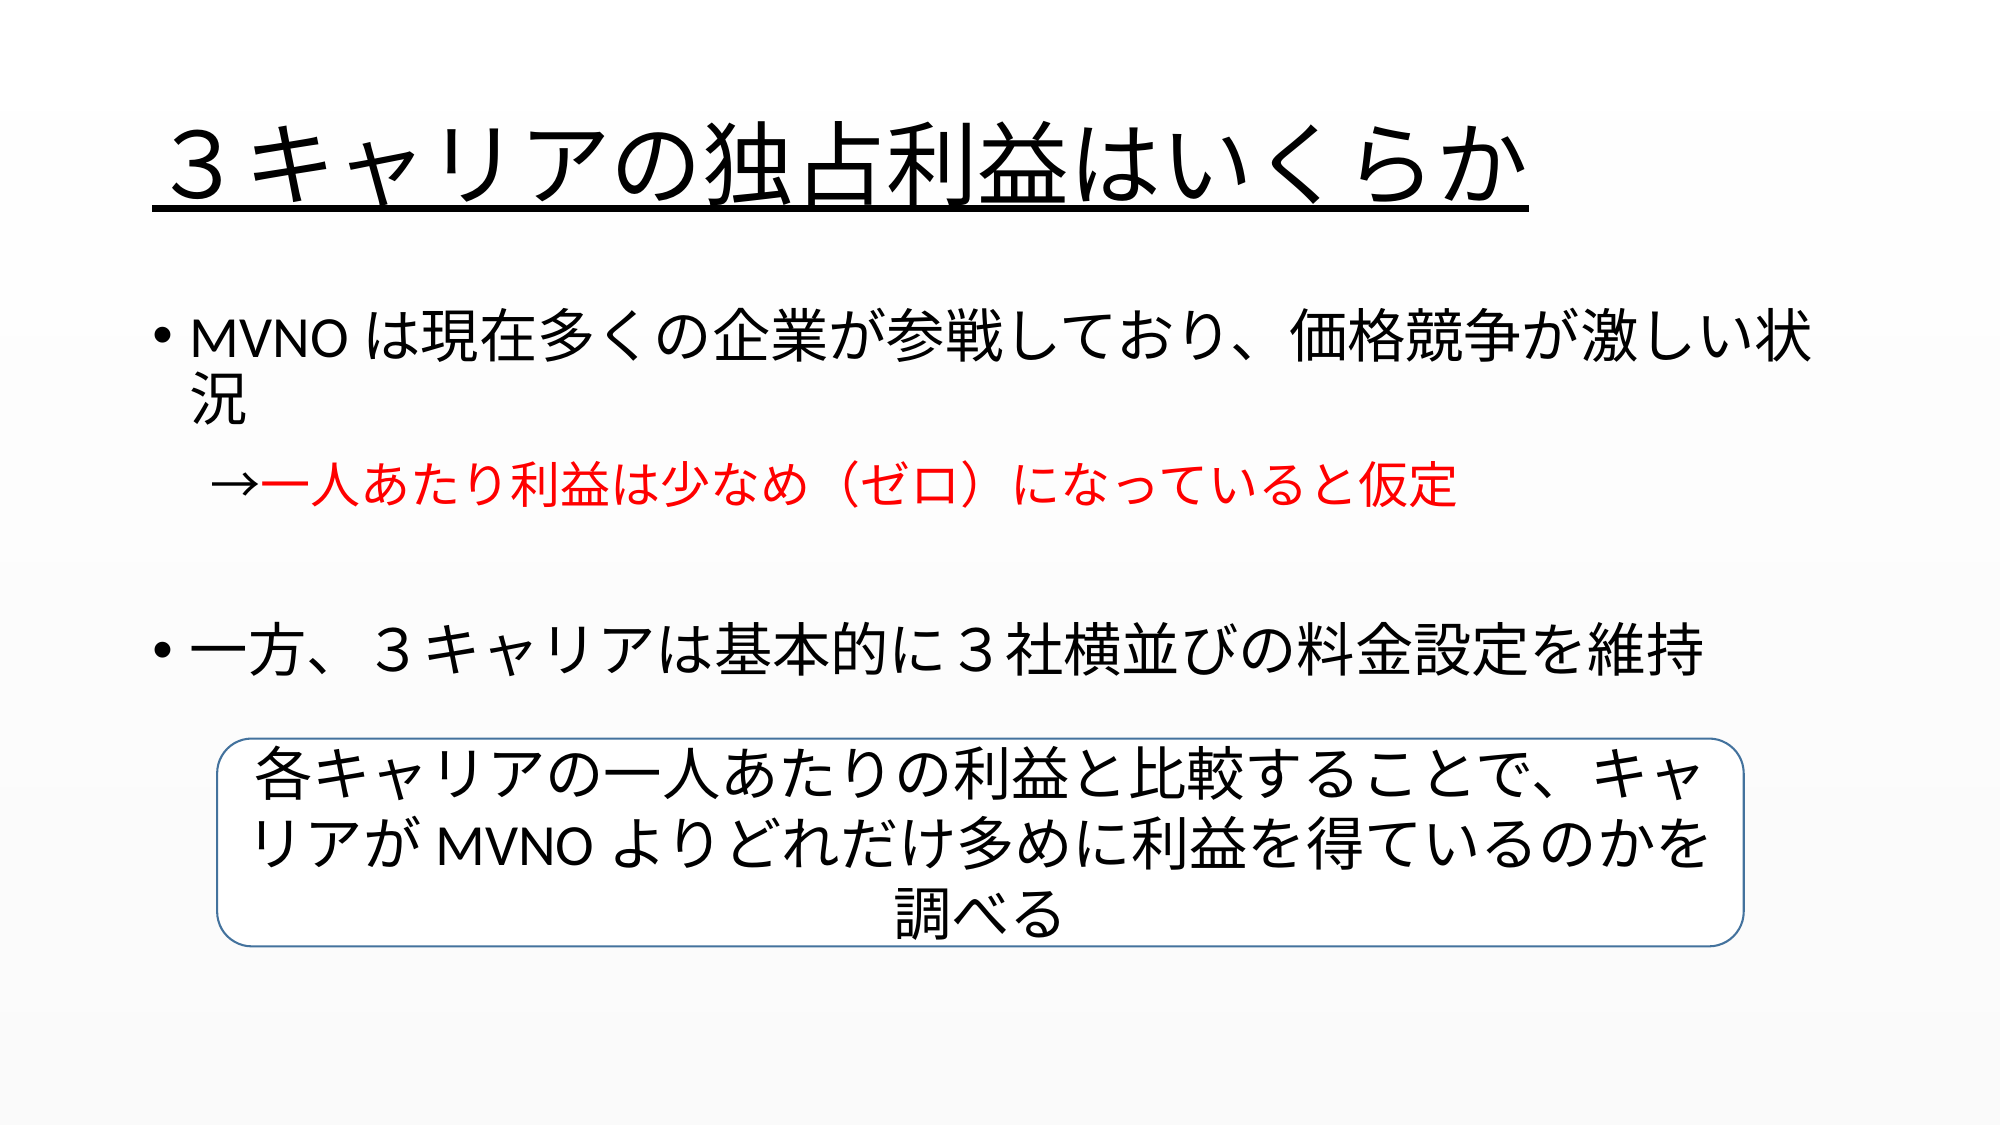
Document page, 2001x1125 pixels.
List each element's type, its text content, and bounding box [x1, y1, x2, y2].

list MVNOは現在多くの企業が参戦しており、価格競争が激しい状況 →一人あたり利益は少なめ（ゼロ）になっていると仮定 一方、３キャリアは基本的に３社横並びの料金設定を維持 [137, 299, 1863, 1014]
title ３キャリアの独占利益はいくらか [137, 59, 1863, 278]
text_box 各キャリアの一人あたりの利益と比較することで、キャリアがMVNOよりどれだけ多めに利益を得ているのかを調べる [216, 737, 1745, 948]
